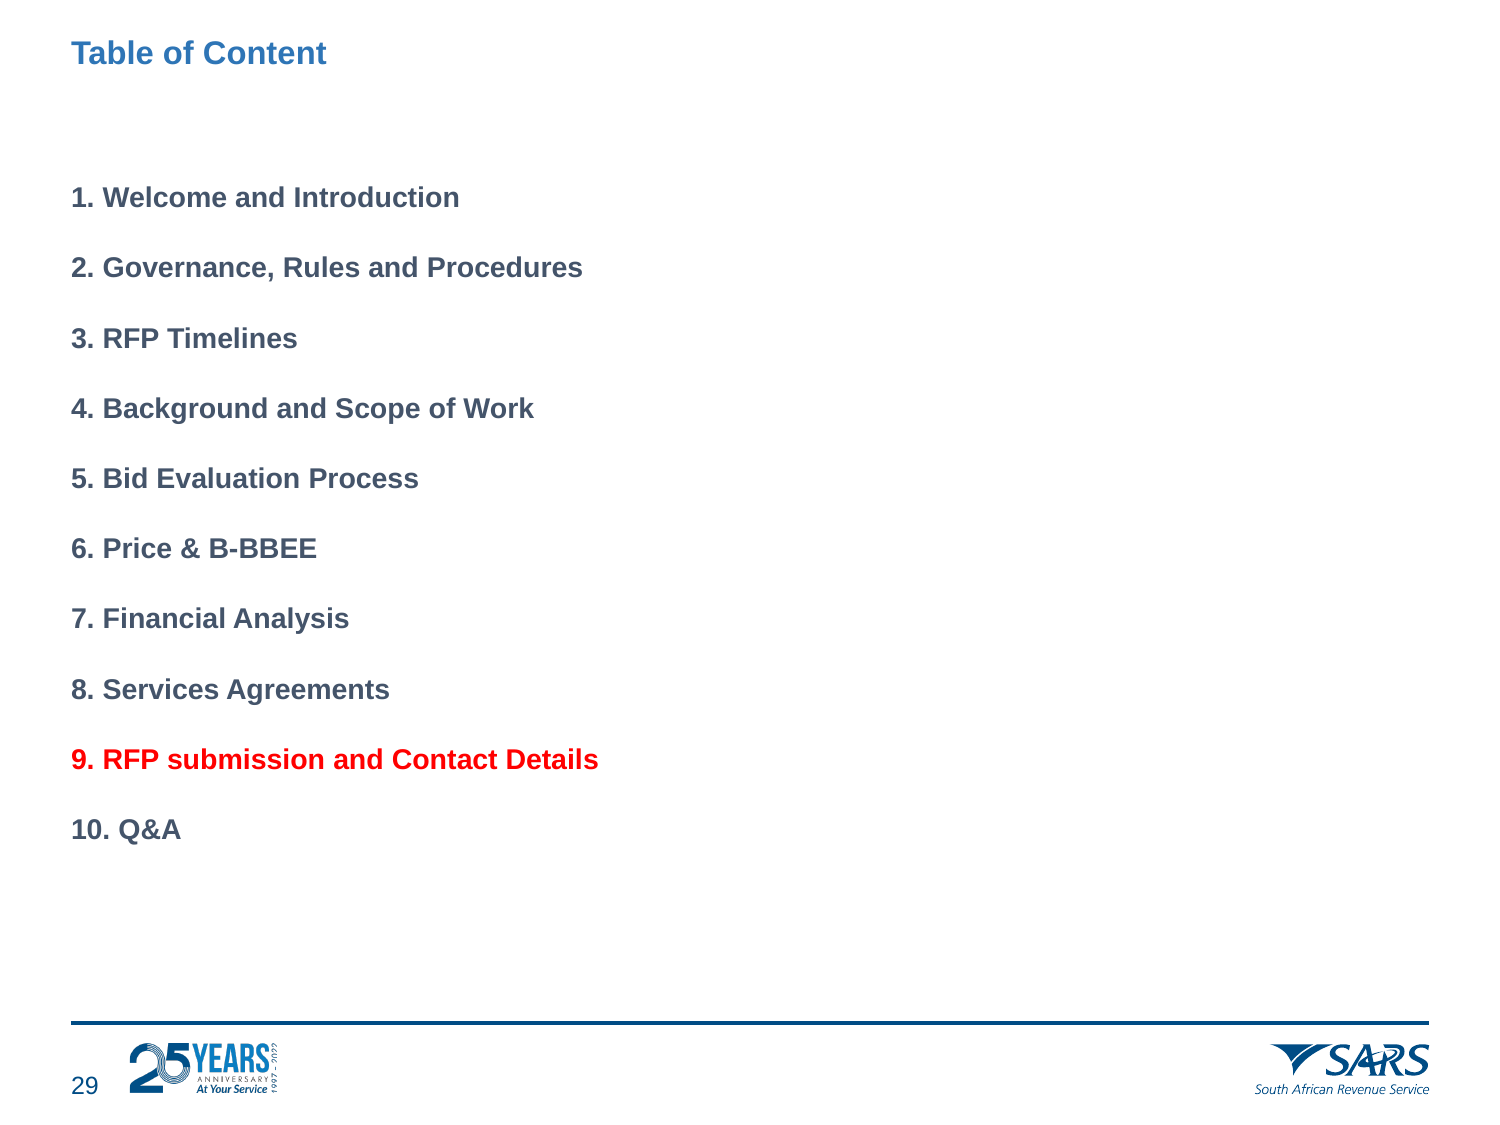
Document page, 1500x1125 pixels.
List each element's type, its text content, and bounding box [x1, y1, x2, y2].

slide_number 28 [56, 1054, 394, 1115]
list 1. Welcome and Introduction 2. Governance, Rules and Procedures 3. RFP Timelines 4. Background and Scope of Work 5. Bid Evaluation Process 6. Price & B-BBEE 7. Financial Analysis 8. Services Agreements 9. RFP submission and Contact Details 10. Q&A [56, 159, 1430, 857]
title Table of Content [56, 28, 1350, 116]
